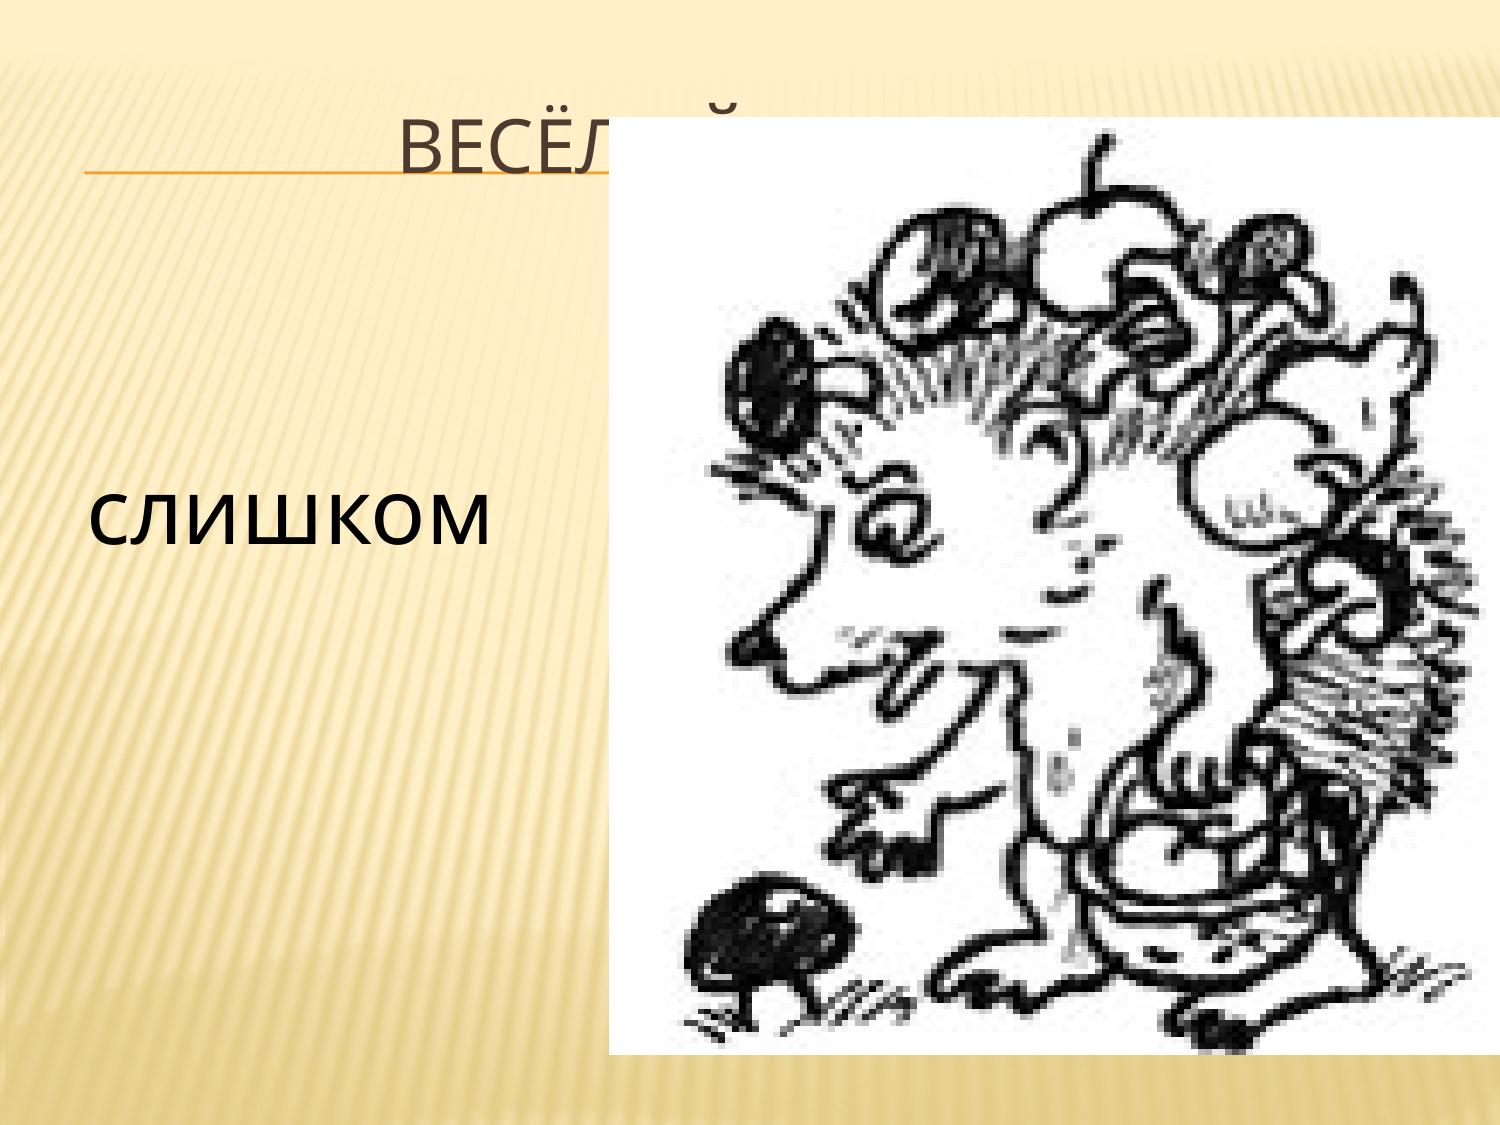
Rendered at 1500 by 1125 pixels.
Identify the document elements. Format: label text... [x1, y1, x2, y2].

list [609, 116, 1500, 1055]
title Весёлый рассказ [50, 75, 1475, 213]
text_box слишком [0, 445, 551, 570]
